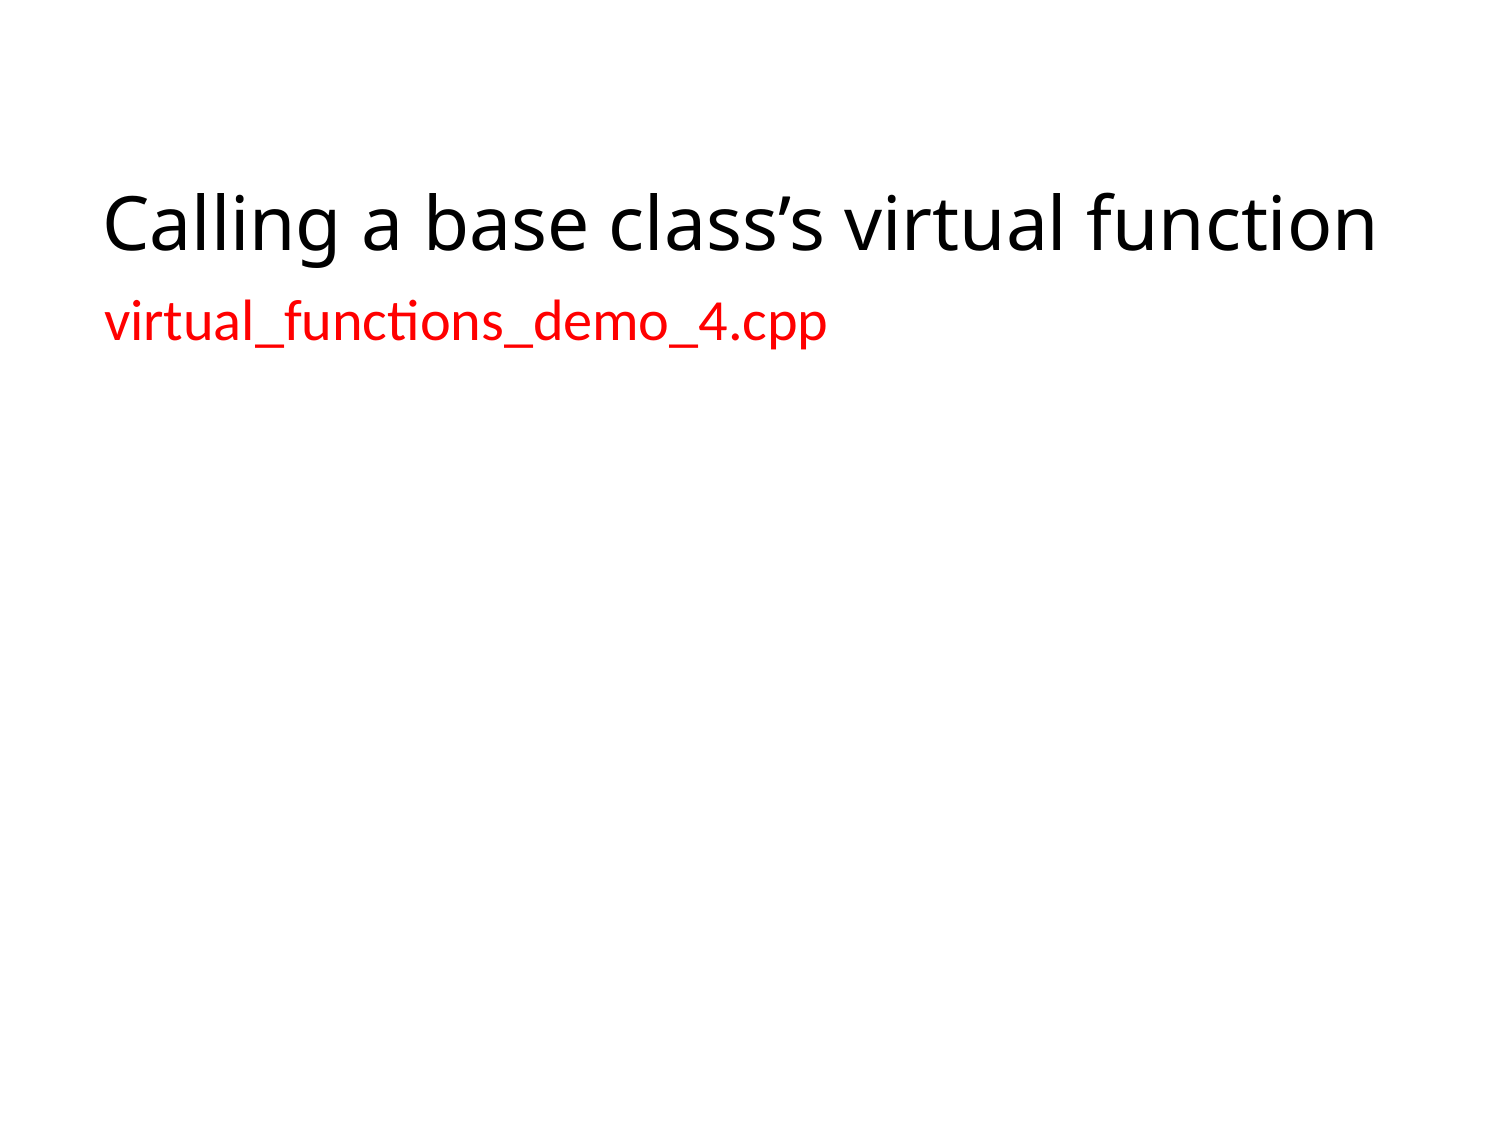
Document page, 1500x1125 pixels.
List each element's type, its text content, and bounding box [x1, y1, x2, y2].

list virtual_functions_demo_4.cpp [89, 274, 1451, 476]
text_box Calling a base class’s virtual function [87, 109, 1450, 273]
